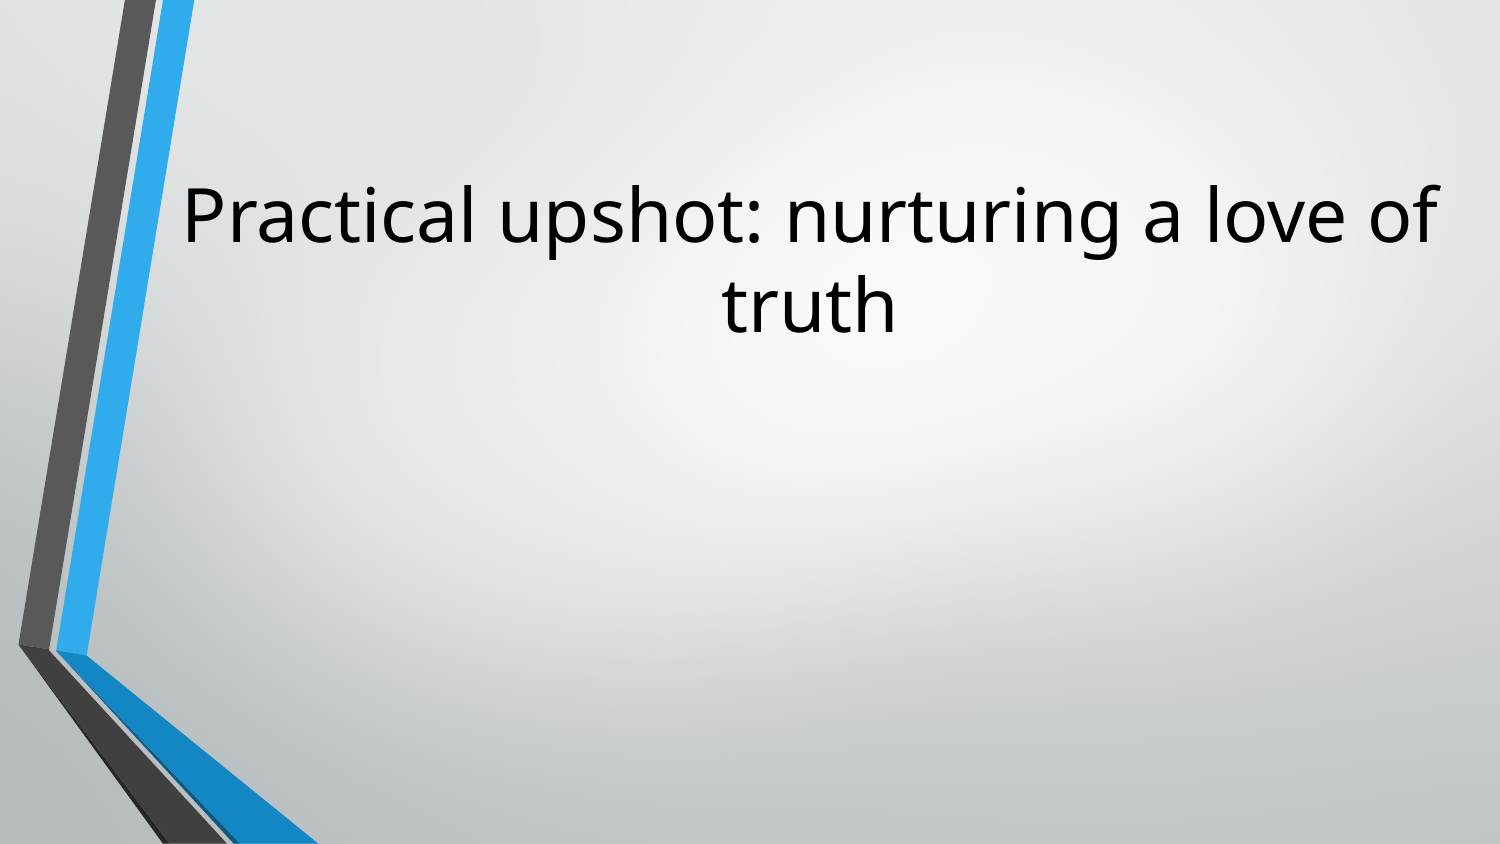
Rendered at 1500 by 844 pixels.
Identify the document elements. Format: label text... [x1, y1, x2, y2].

title Practical upshot: nurturing a love of truth [121, 150, 1500, 366]
